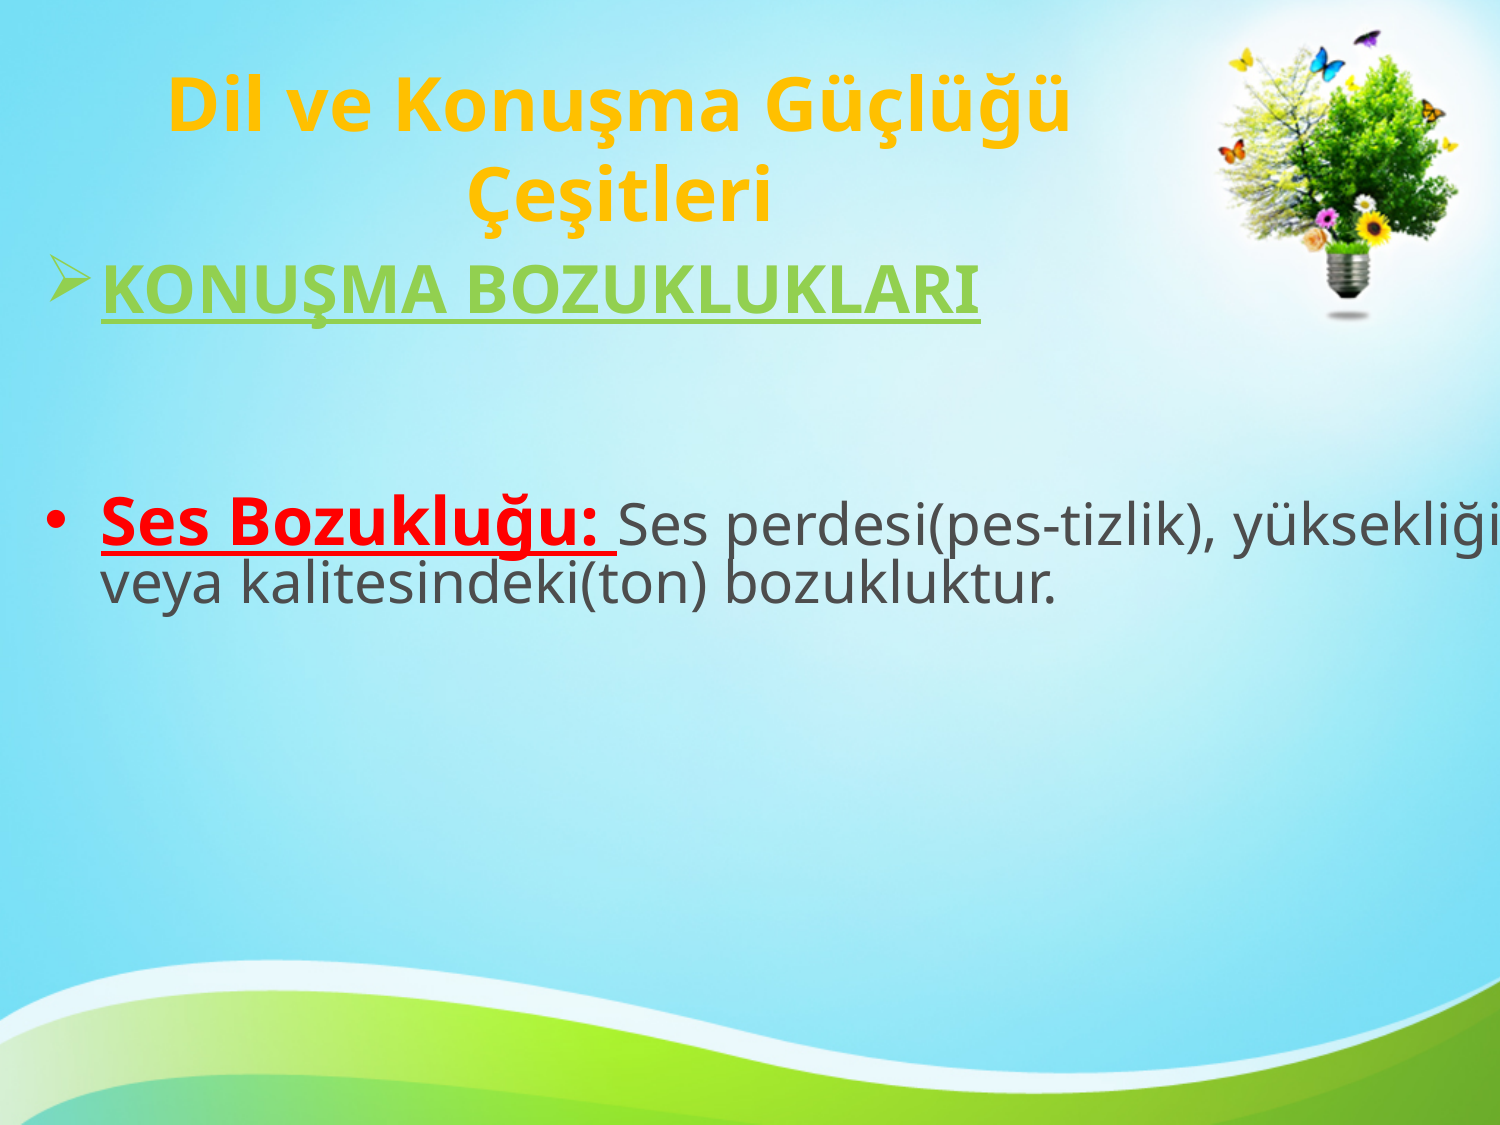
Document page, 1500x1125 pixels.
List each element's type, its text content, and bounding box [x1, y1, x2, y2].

title Dil ve Konuşma Güçlüğü Çeşitleri [29, 87, 1211, 205]
list KONUŞMA BOZUKLUKLARI Ses Bozukluğu: Ses perdesi(pes-tizlik), yüksekliği veya kalitesindeki(ton) bozukluktur. [29, 255, 1500, 1094]
picture [0, 0, 1500, 1125]
